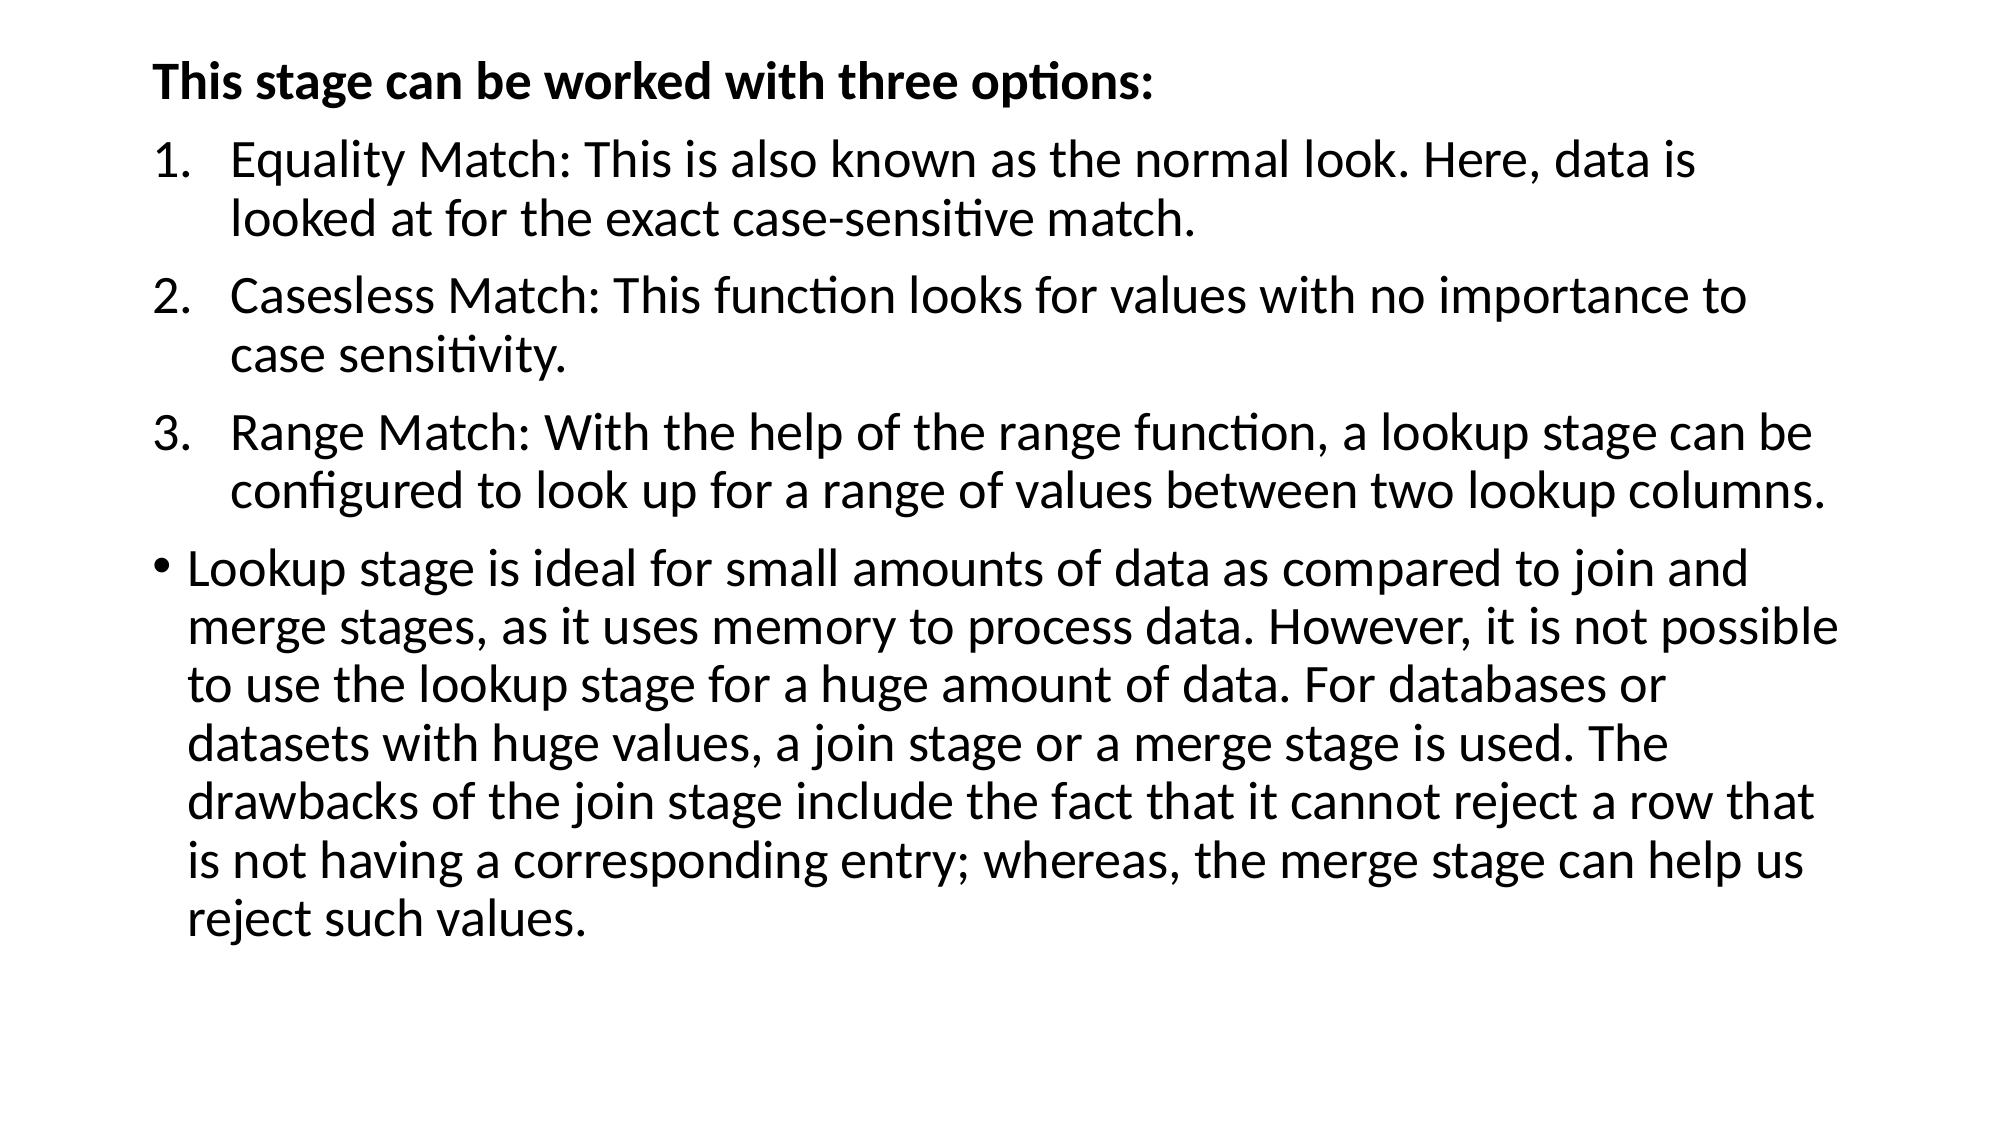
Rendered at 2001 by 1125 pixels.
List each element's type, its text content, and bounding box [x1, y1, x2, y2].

list This stage can be worked with three options: Equality Match: This is also known as the normal look. Here, data is looked at for the exact case-sensitive match. Casesless Match: This function looks for values with no importance to case sensitivity. Range Match: With the help of the range function, a lookup stage can be configured to look up for a range of values between two lookup columns. Lookup stage is ideal for small amounts of data as compared to join and merge stages, as it uses memory to process data. However, it is not possible to use the lookup stage for a huge amount of data. For databases or datasets with huge values, a join stage or a merge stage is used. The drawbacks of the join stage include the fact that it cannot reject a row that is not having a corresponding entry; whereas, the merge stage can help us reject such values. [137, 45, 1863, 1014]
